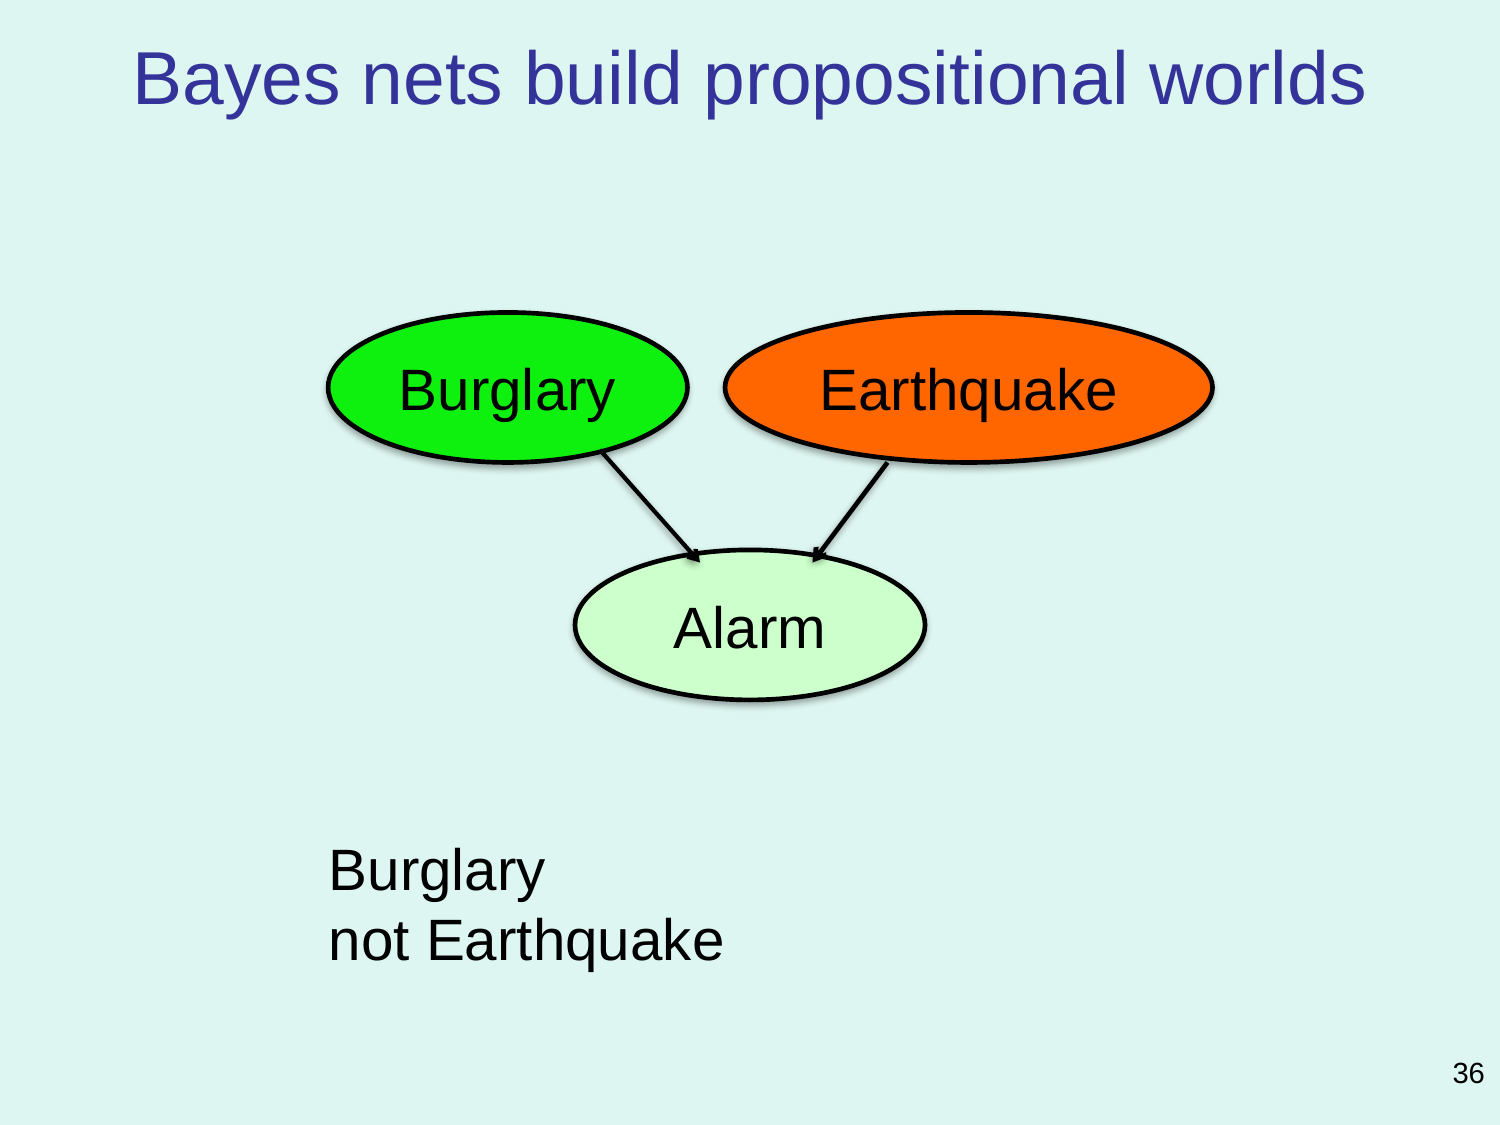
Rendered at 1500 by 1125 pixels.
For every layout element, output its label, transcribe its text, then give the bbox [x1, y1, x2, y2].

text_box Burglary not Earthquake [314, 824, 741, 980]
text_box Burglary [327, 311, 689, 464]
text_box Alarm [574, 549, 926, 701]
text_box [799, 474, 901, 551]
title Bayes nets build propositional worlds [0, 0, 1500, 151]
slide_number 36 [1374, 1046, 1500, 1125]
text_box Earthquake [724, 311, 1214, 464]
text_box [593, 455, 707, 557]
